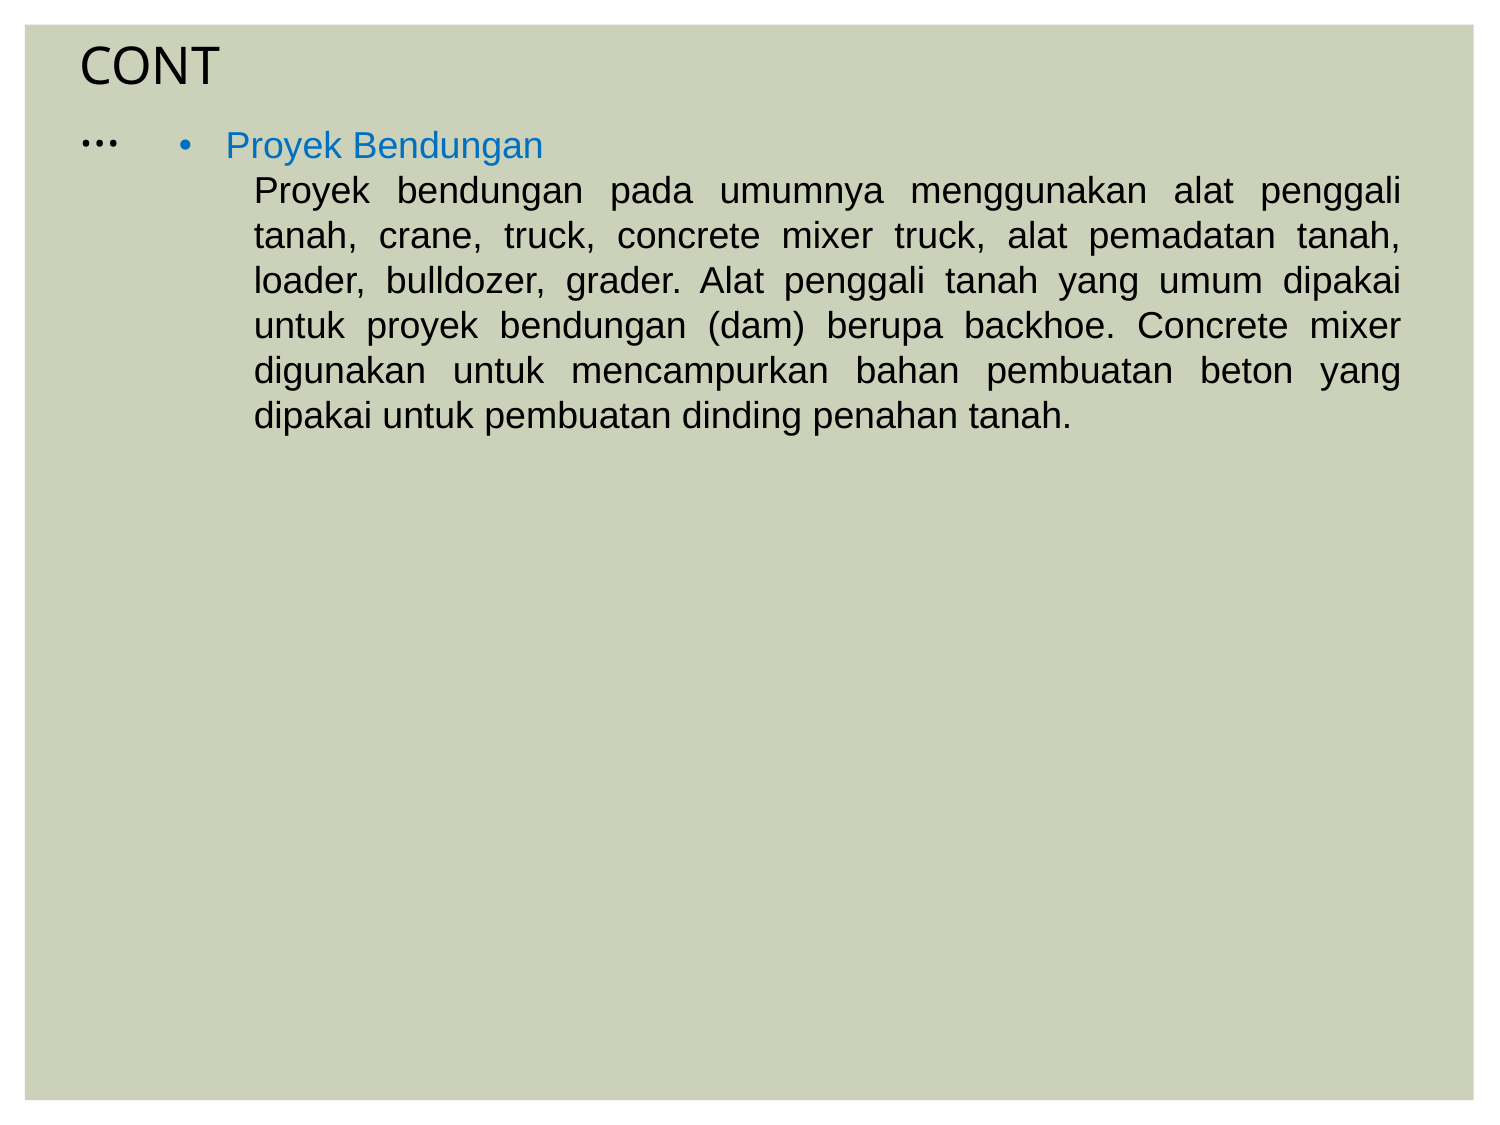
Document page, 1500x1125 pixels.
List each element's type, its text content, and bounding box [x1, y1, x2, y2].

text_box Proyek Bendungan Proyek bendungan pada umumnya menggunakan alat penggali tanah, crane, truck, concrete mixer truck, alat pemadatan tanah, loader, bulldozer, grader. Alat penggali tanah yang umum dipakai untuk proyek bendungan (dam) berupa backhoe. Concrete mixer digunakan untuk mencampurkan bahan pembuatan beton yang dipakai untuk pembuatan dinding penahan tanah. [163, 114, 1417, 444]
text_box CONT… [64, 24, 266, 165]
